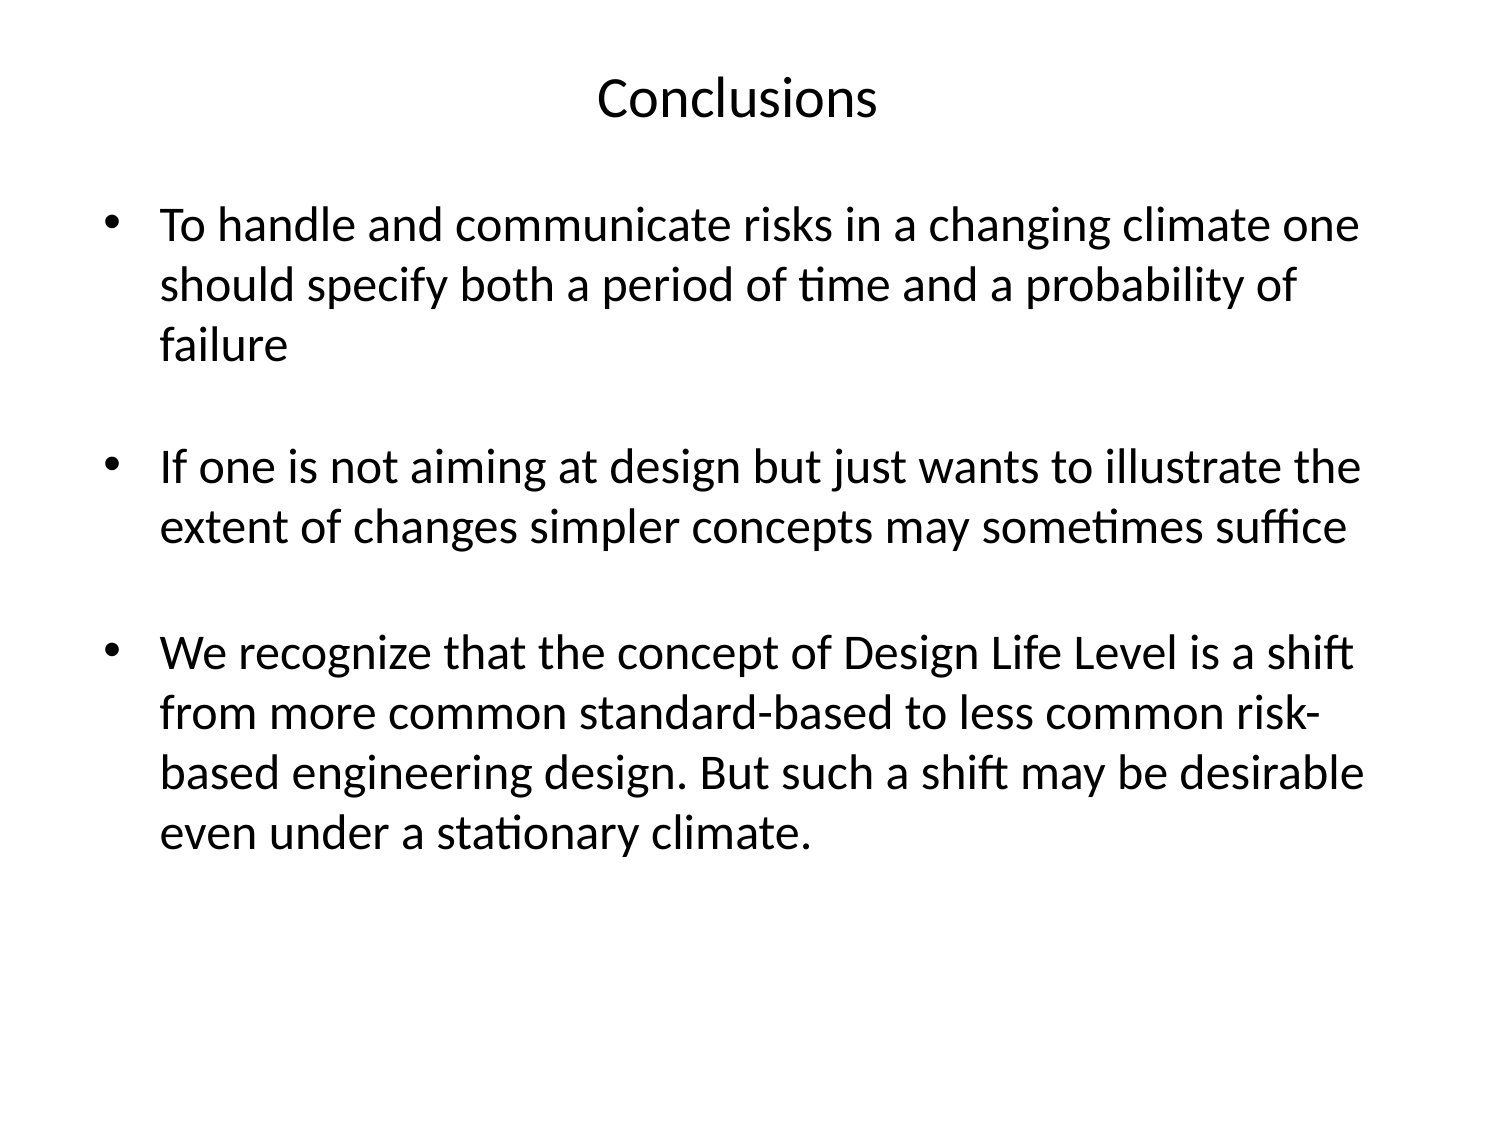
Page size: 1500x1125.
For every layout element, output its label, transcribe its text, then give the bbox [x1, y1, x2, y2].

text_box To handle and communicate risks in a changing climate one should specify both a period of time and a probability of failure [88, 184, 1424, 380]
text_box If one is not aiming at design but just wants to illustrate the extent of changes simpler concepts may sometimes suffice [88, 426, 1424, 561]
text_box Conclusions [64, 51, 1412, 137]
text_box We recognize that the concept of Design Life Level is a shift from more common standard-based to less common risk-based engineering design. But such a shift may be desirable even under a stationary climate. [88, 612, 1424, 867]
